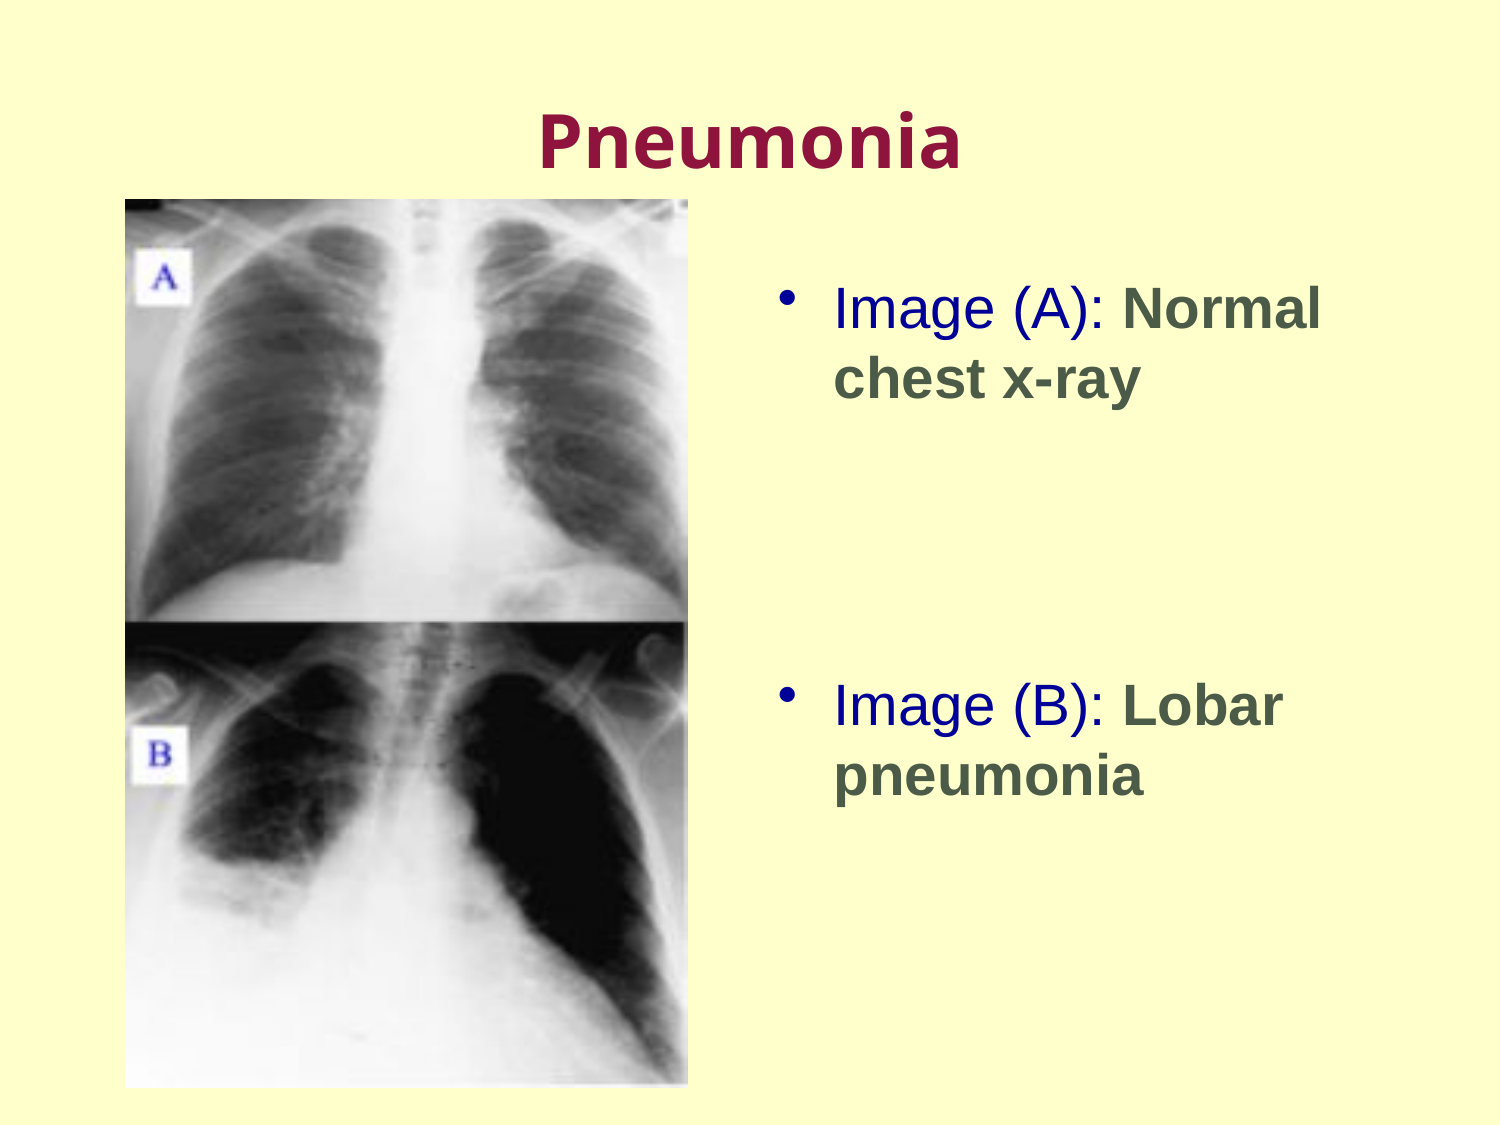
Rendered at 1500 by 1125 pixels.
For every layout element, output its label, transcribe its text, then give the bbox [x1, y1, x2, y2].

title Pneumonia [75, 45, 1425, 233]
list Image (A): Normal chest x-ray Image (B): Lobar pneumonia [762, 262, 1425, 1005]
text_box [124, 199, 688, 1088]
